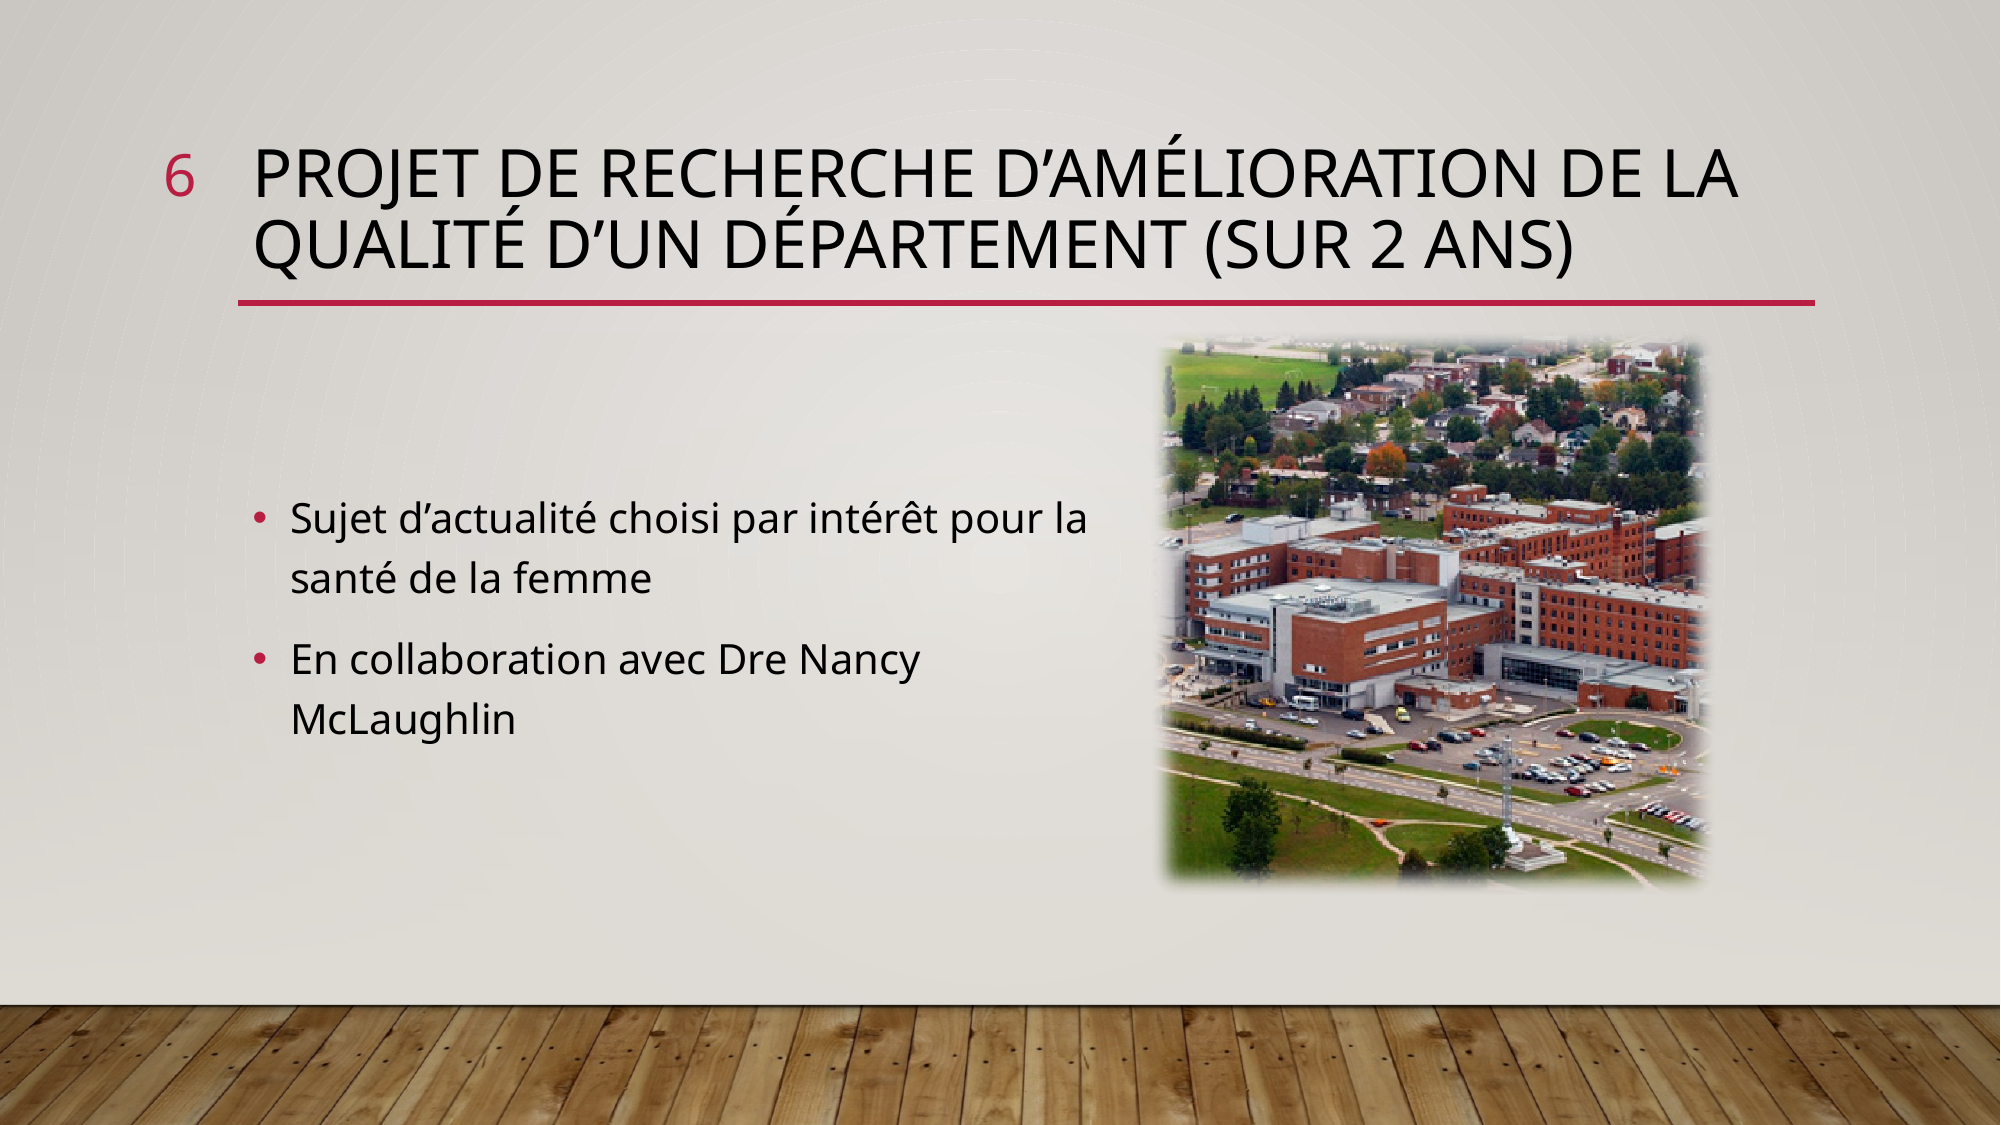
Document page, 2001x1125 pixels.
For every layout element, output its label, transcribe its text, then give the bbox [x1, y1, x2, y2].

picture [0, 1005, 2000, 1125]
title Projet de recherche d’amélioration de la qualité d’un département (sur 2 ans) [237, 132, 1814, 306]
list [1150, 330, 1716, 896]
list Sujet d’actualité choisi par intérêt pour la santé de la femme En collaboration avec Dre Nancy McLaughlin [237, 329, 1110, 896]
slide_number 6 [78, 131, 212, 214]
